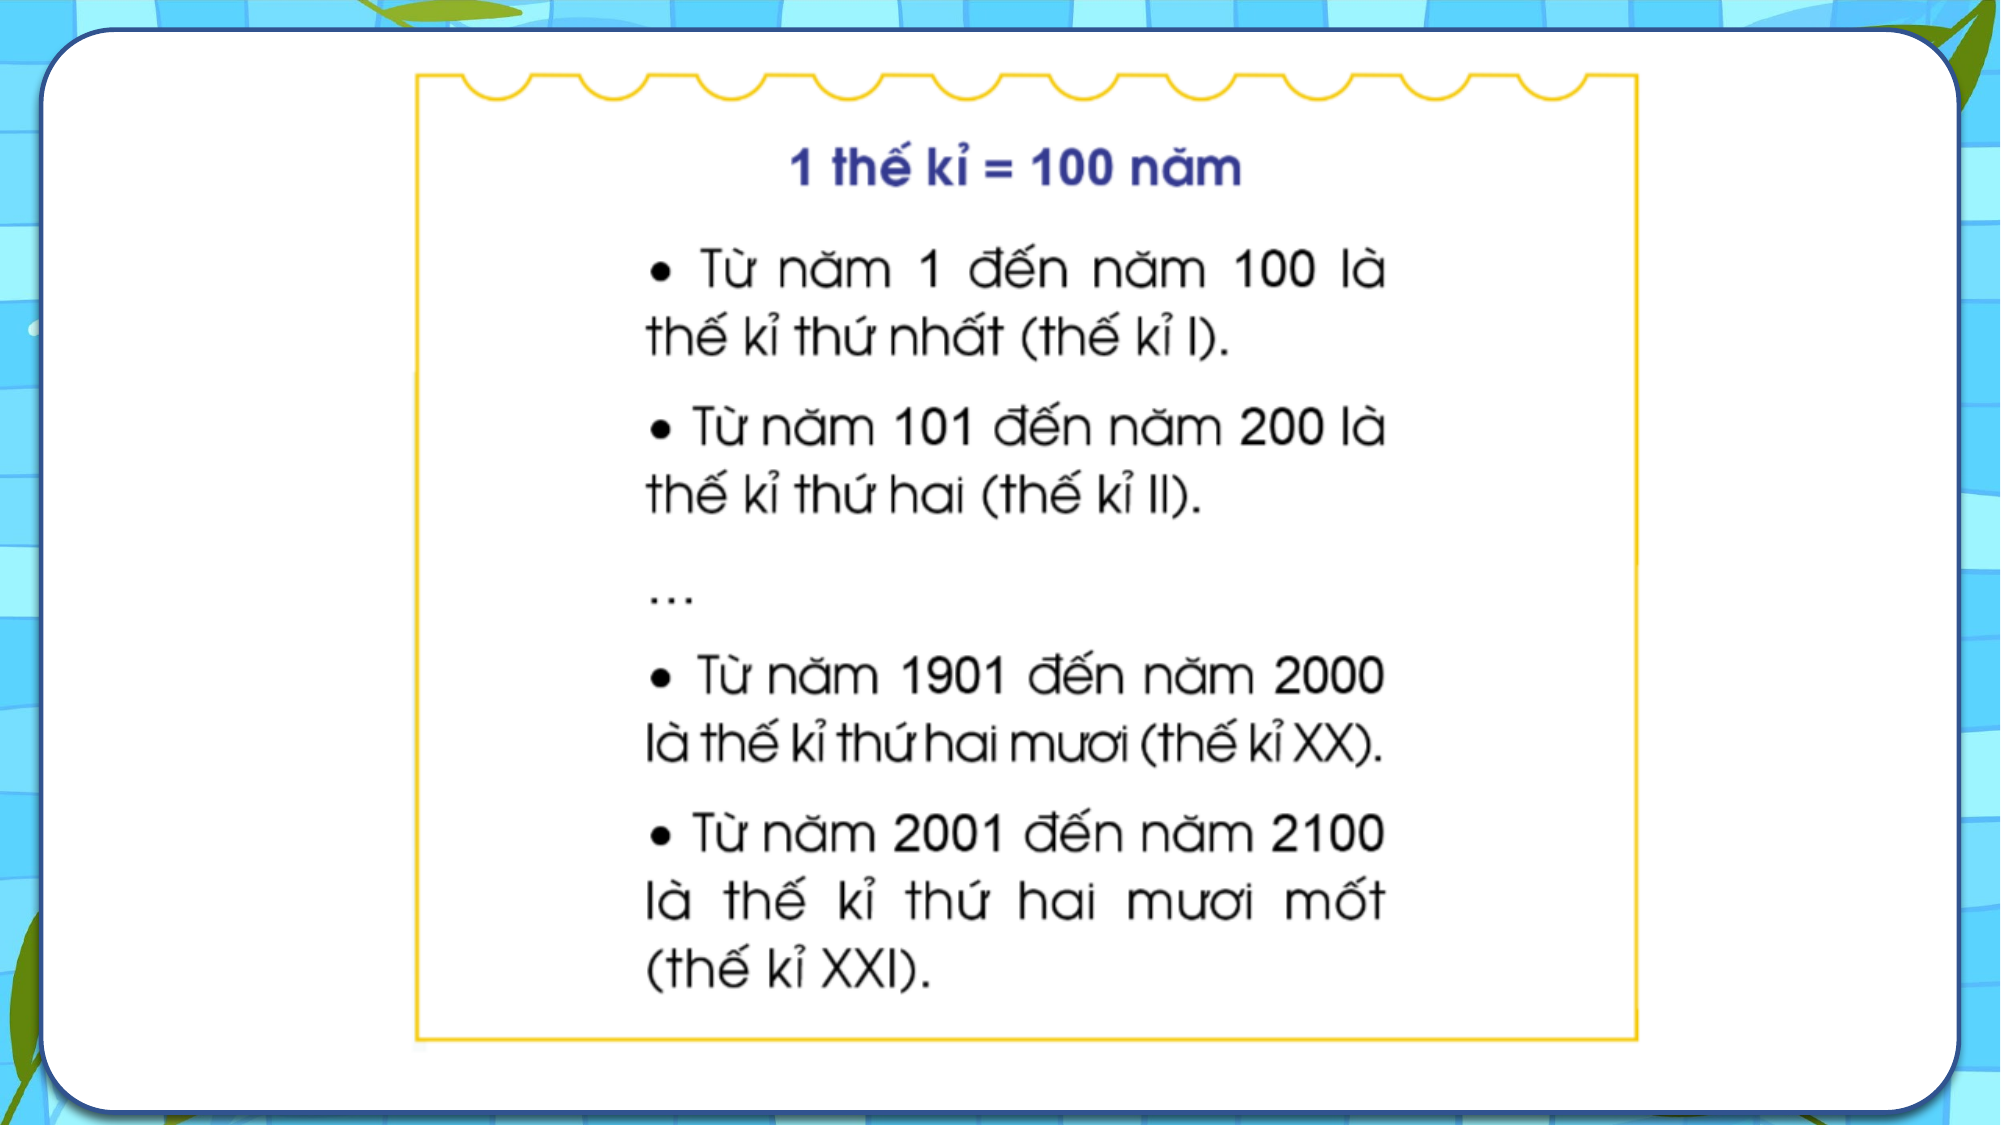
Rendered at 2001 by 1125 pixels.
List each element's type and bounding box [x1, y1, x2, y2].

text_box [41, 29, 1959, 1113]
picture [0, 0, 2001, 1125]
